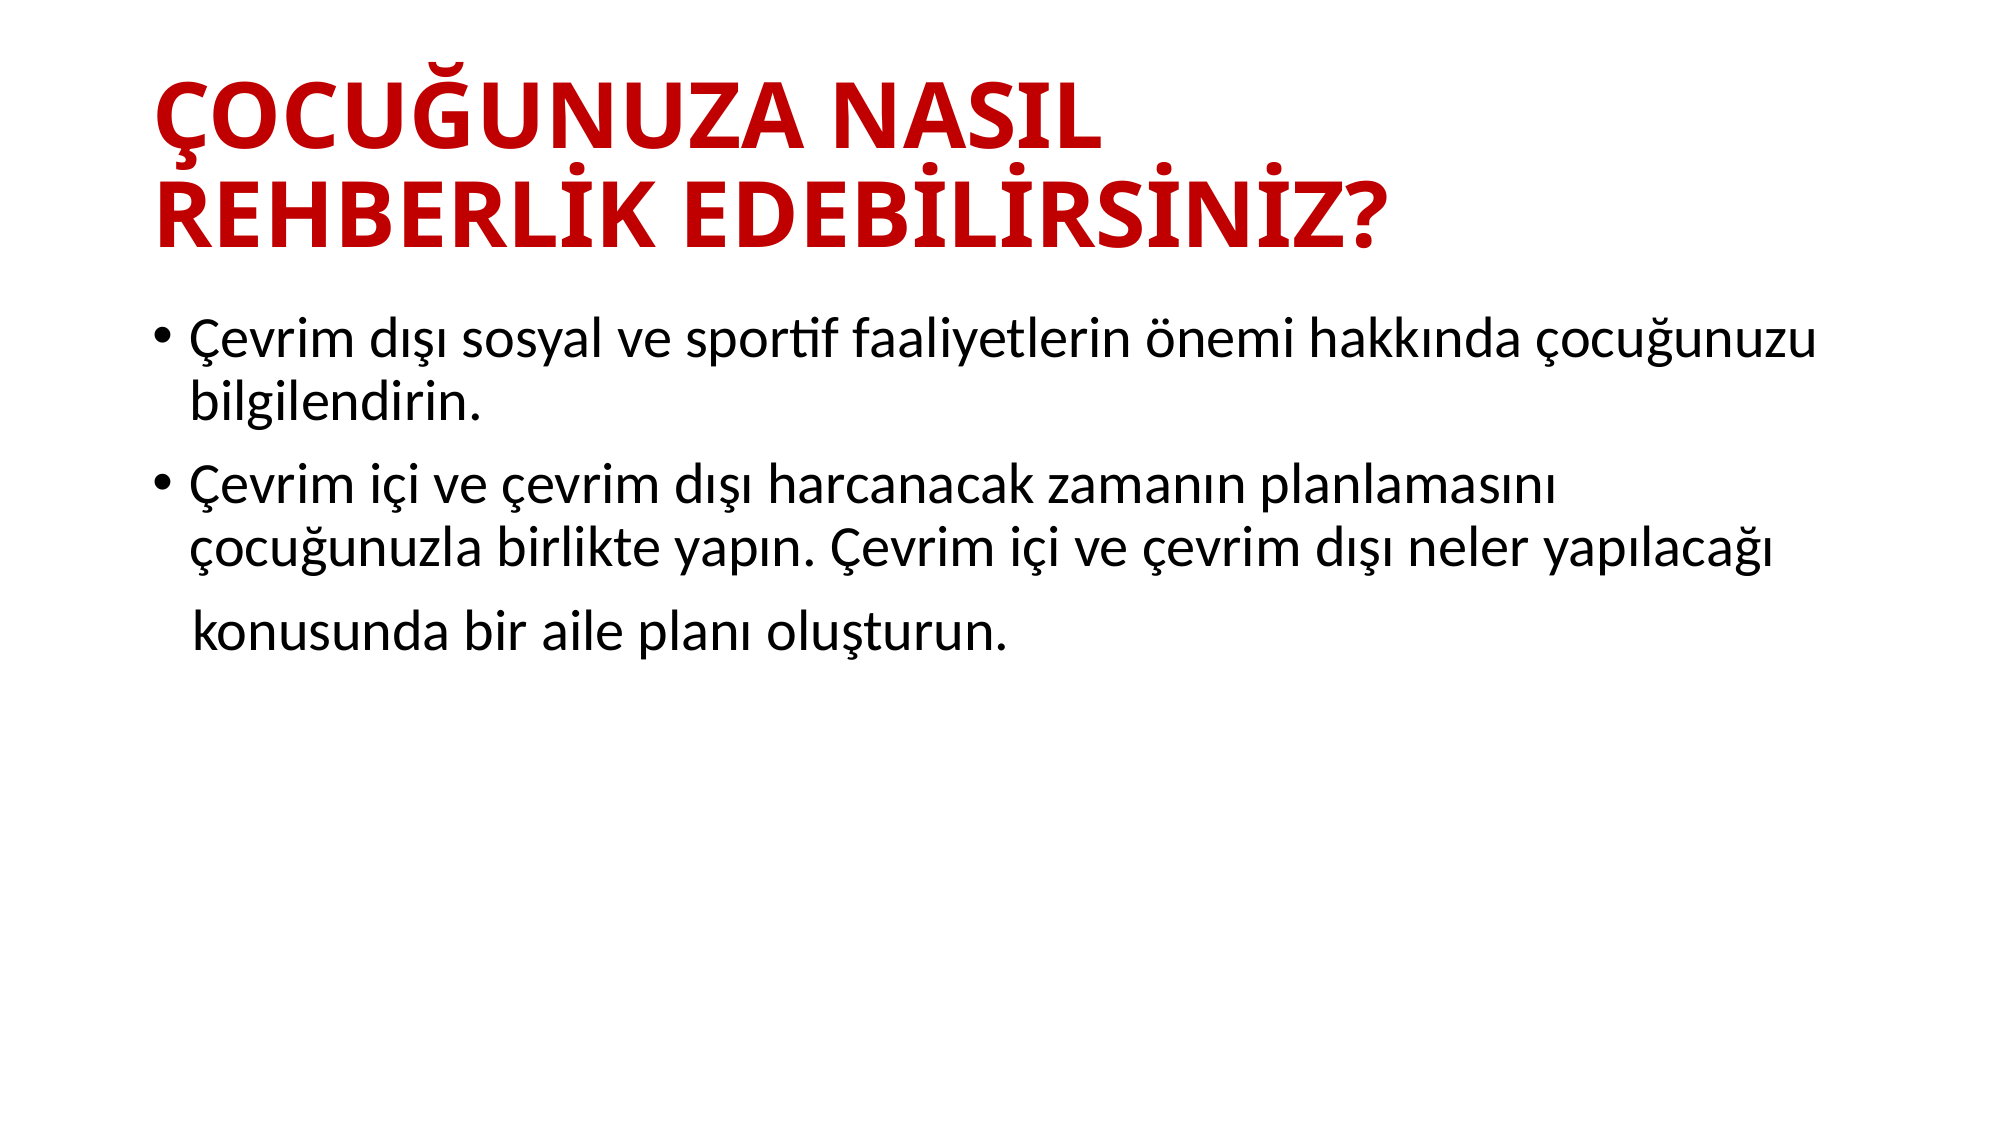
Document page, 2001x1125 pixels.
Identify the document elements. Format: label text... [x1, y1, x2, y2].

title ÇOCUĞUNUZA NASIL REHBERLİK EDEBİLİRSİNİZ? [137, 59, 1863, 278]
list Çevrim dışı sosyal ve sportif faaliyetlerin önemi hakkında çocuğunuzu bilgilendirin. Çevrim içi ve çevrim dışı harcanacak zamanın planlamasını çocuğunuzla birlikte yapın. Çevrim içi ve çevrim dışı neler yapılacağı konusunda bir aile planı oluşturun. [137, 299, 1863, 1014]
